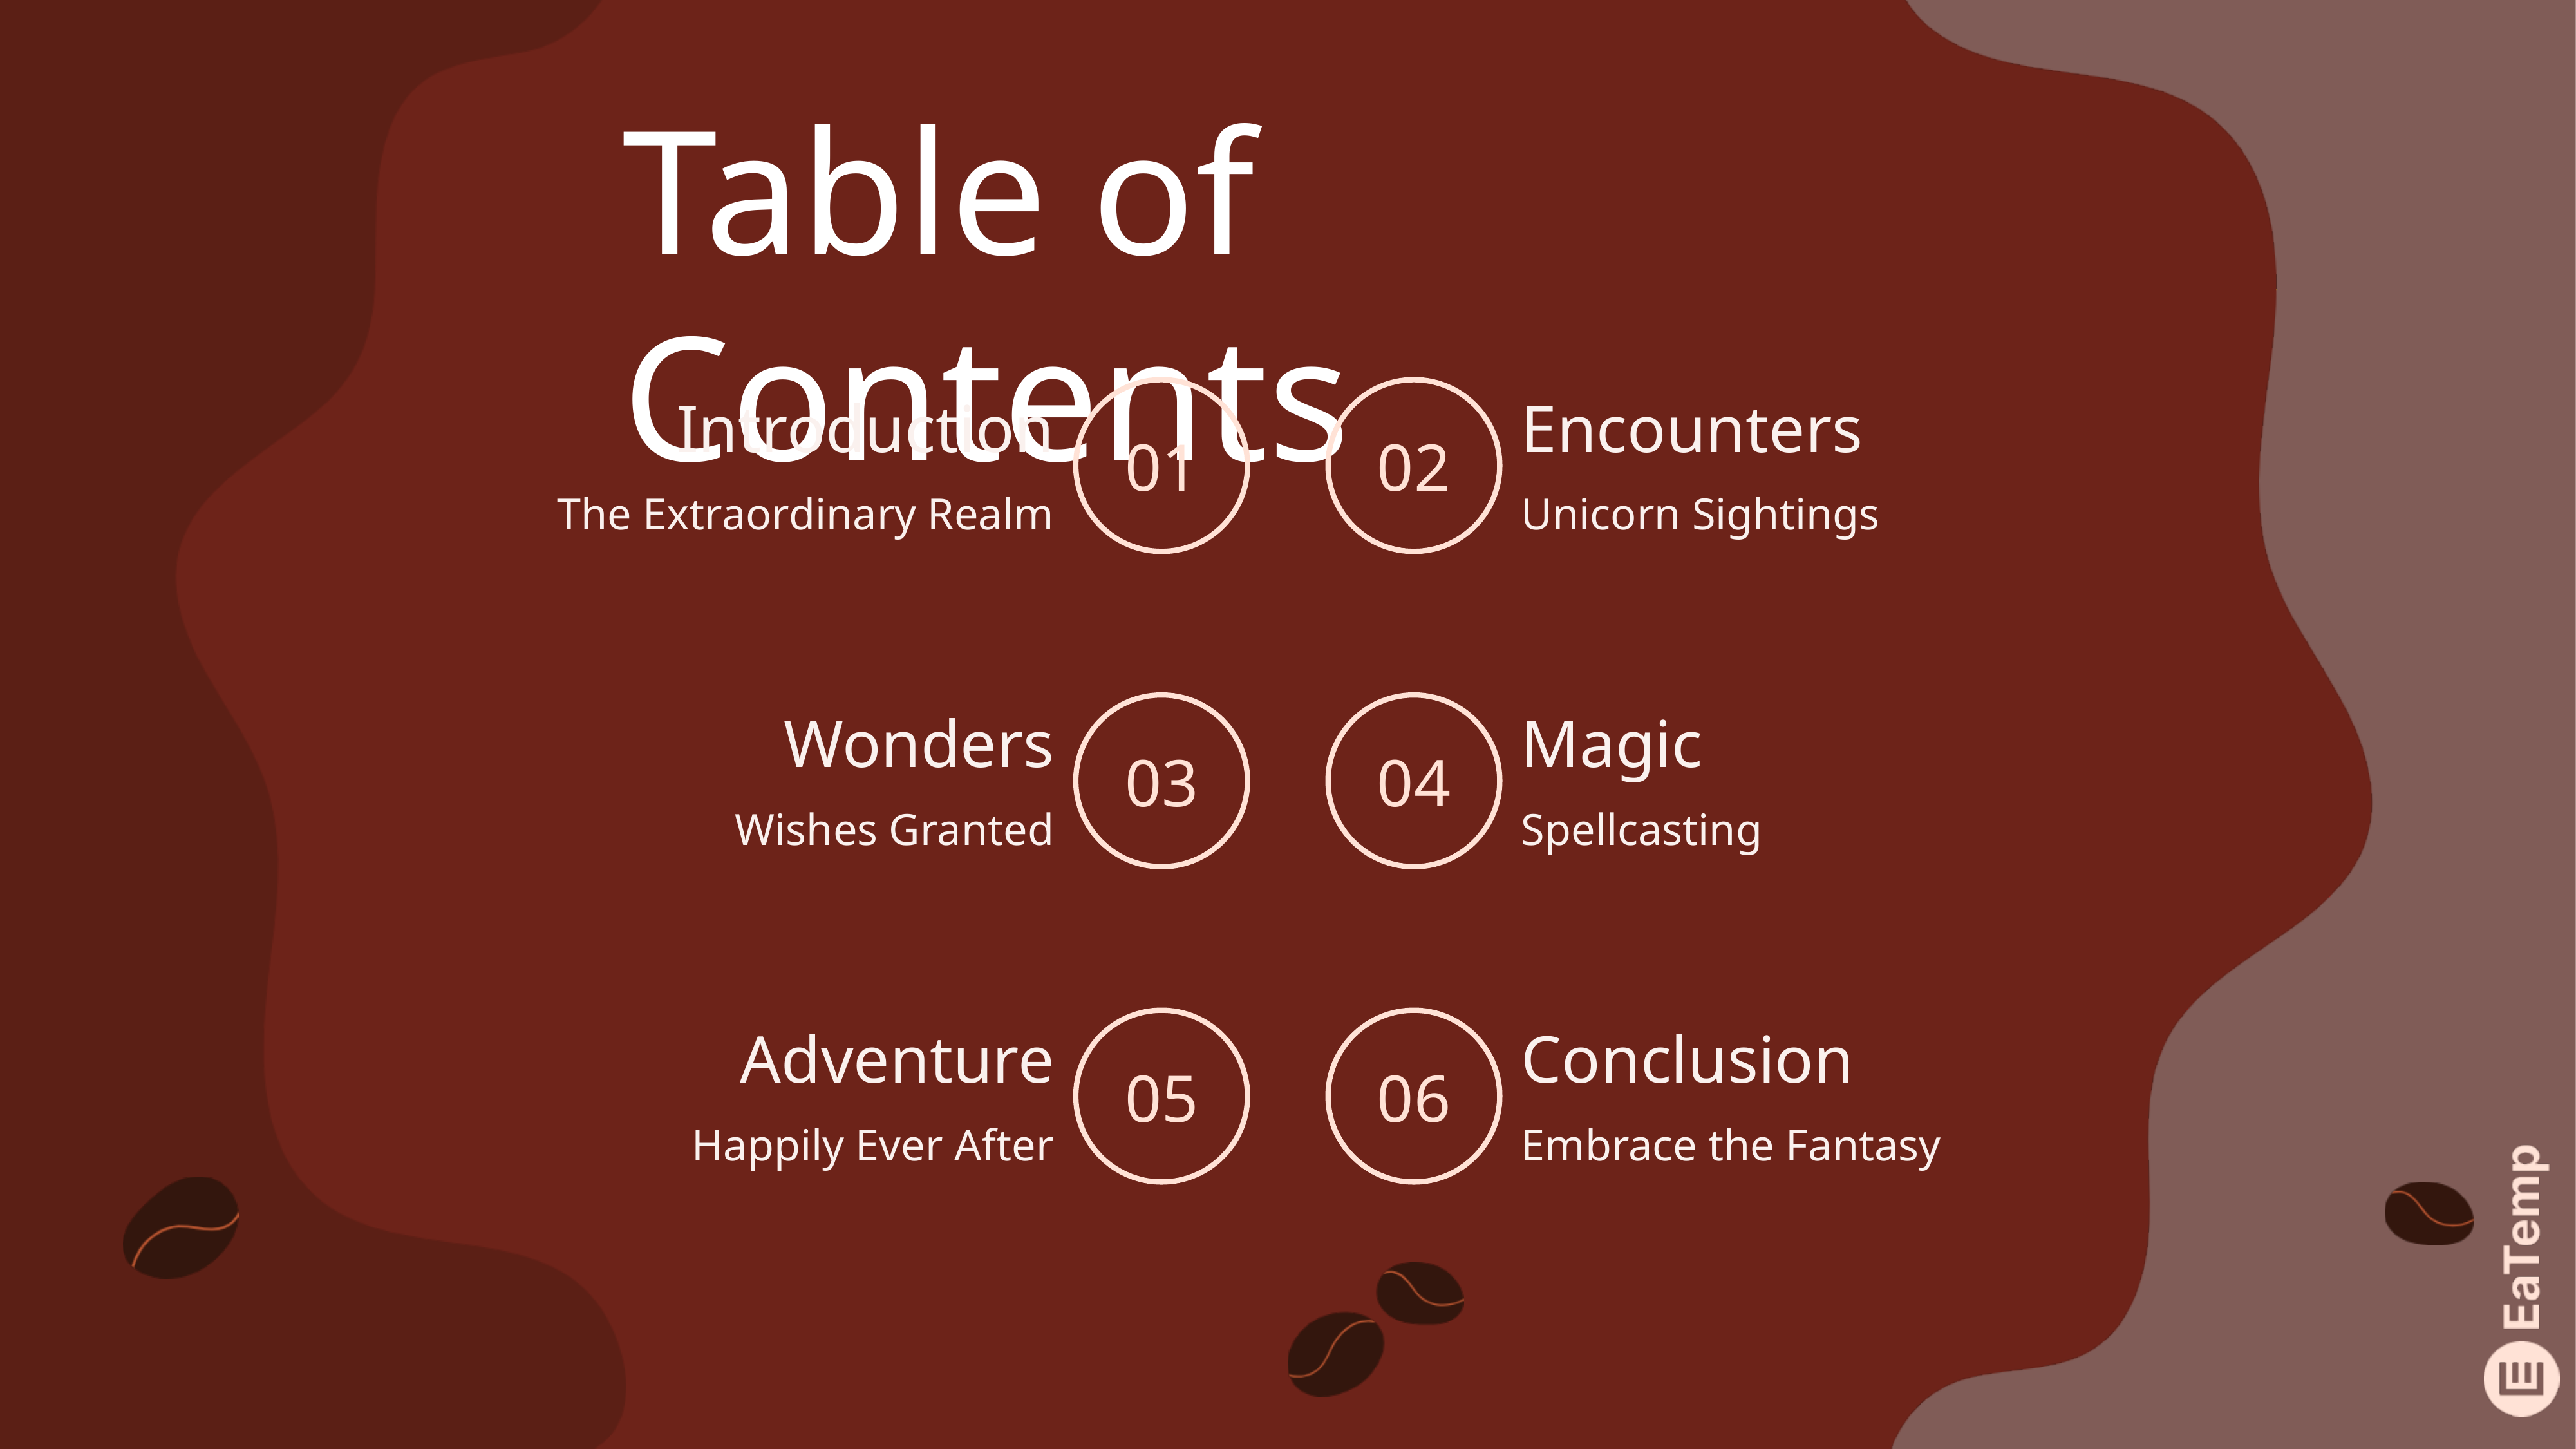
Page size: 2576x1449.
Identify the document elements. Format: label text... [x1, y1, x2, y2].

text_box [632, 695, 1074, 867]
text_box [1501, 695, 1874, 867]
text_box Conclusion [1521, 1018, 1874, 1117]
picture [1879, 0, 2576, 1449]
text_box [632, 1010, 1075, 1182]
text_box The Extraordinary Realm [632, 487, 1055, 558]
picture [1075, 1010, 1248, 1182]
picture [1328, 1010, 1500, 1182]
text_box Table of Contents [632, 83, 1874, 375]
text_box Wonders [632, 703, 1055, 802]
text_box Embrace the Fantasy [1521, 1117, 1874, 1189]
text_box Magic [1521, 703, 1874, 802]
picture [1075, 694, 1248, 867]
text_box Unicorn Sightings [1521, 487, 1874, 558]
text_box [1501, 379, 1874, 552]
picture [0, 0, 627, 1449]
text_box [632, 379, 1074, 552]
text_box Adventure [632, 1018, 1055, 1117]
text_box [1500, 1010, 1874, 1182]
text_box Encounters [1521, 388, 1874, 487]
picture [1287, 1262, 1464, 1397]
text_box Happily Ever After [632, 1117, 1055, 1189]
picture [1328, 694, 1500, 867]
picture [1328, 379, 1500, 552]
text_box Wishes Granted [632, 802, 1055, 873]
text_box Introduction [632, 388, 1055, 487]
text_box Spellcasting [1521, 802, 1874, 873]
picture [1075, 379, 1248, 552]
